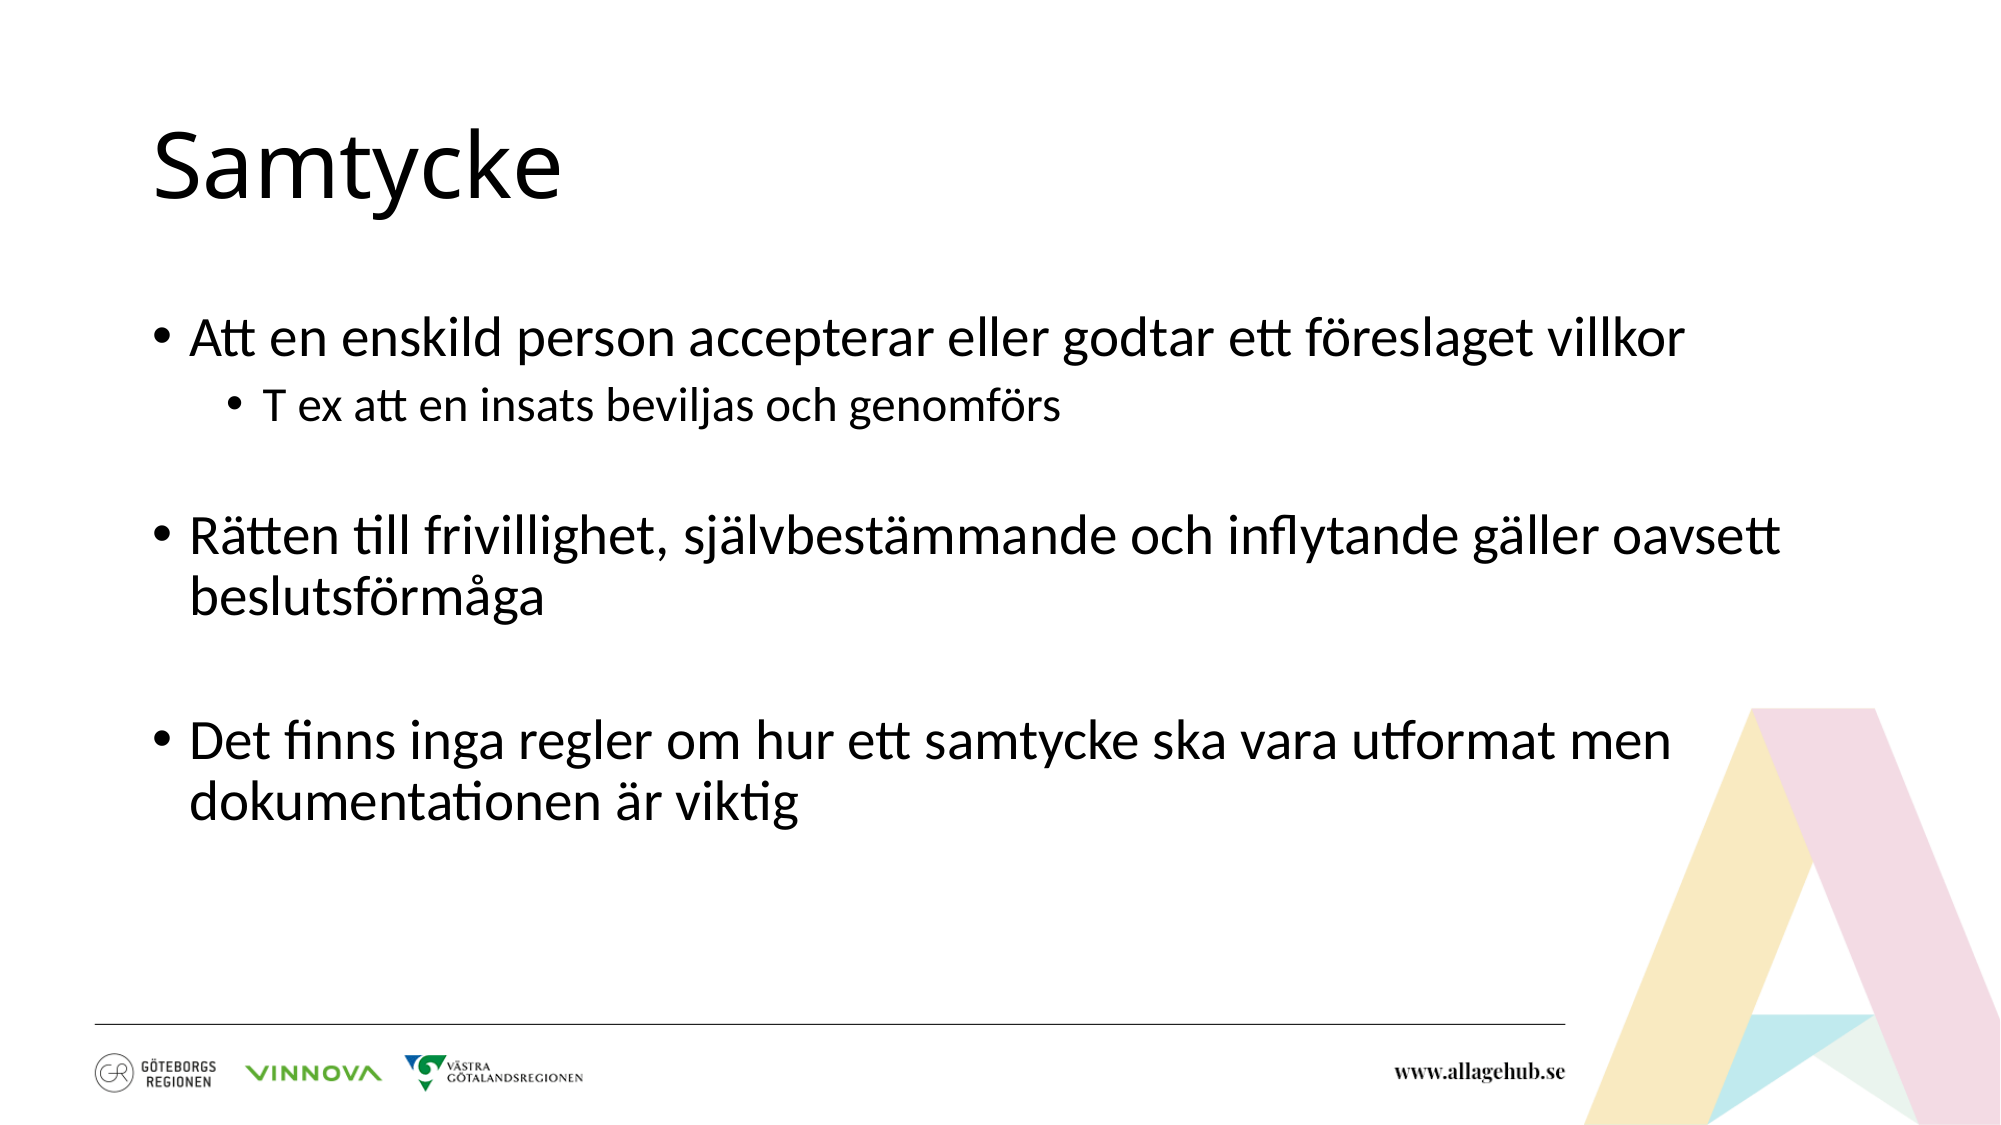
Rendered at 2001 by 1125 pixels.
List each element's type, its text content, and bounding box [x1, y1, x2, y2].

list Att en enskild person accepterar eller godtar ett föreslaget villkor T ex att en insats beviljas och genomförs Rätten till frivillighet, självbestämmande och inflytande gäller oavsett beslutsförmåga Det finns inga regler om hur ett samtycke ska vara utformat men dokumentationen är viktig [137, 299, 1863, 1014]
picture [0, 0, 2001, 1125]
title Samtycke [137, 59, 1863, 278]
